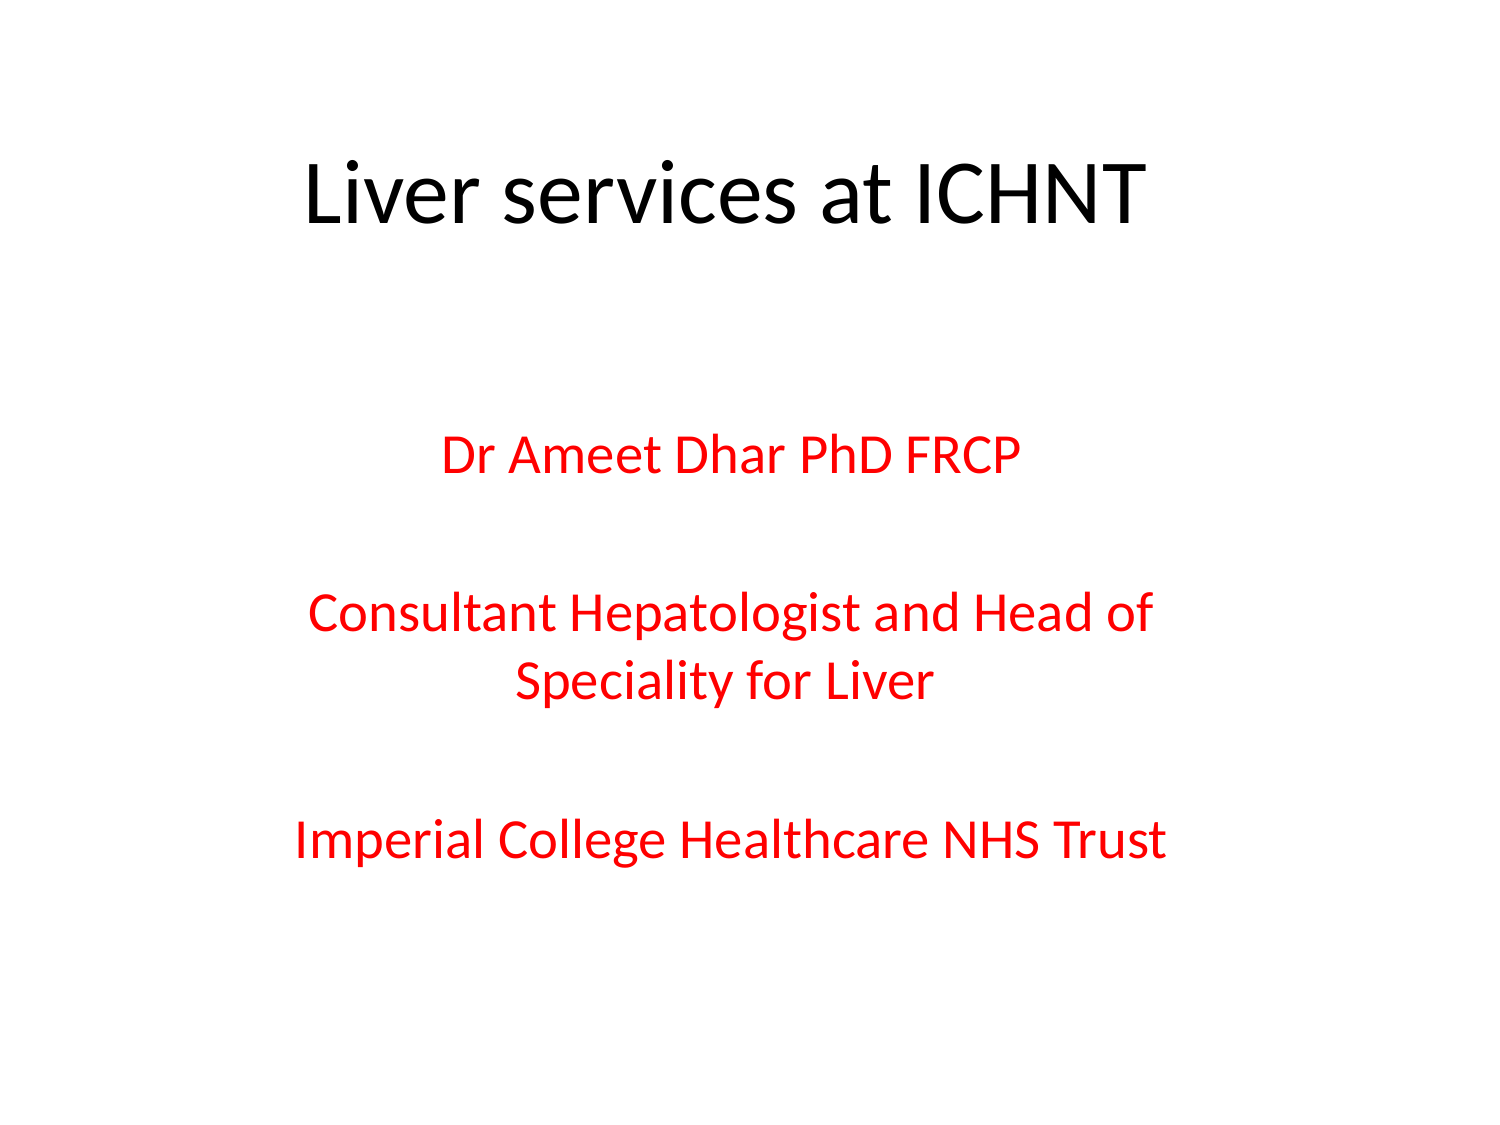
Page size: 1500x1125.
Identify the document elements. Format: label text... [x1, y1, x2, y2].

subtitle Dr Ameet Dhar PhD FRCP Consultant Hepatologist and Head of Speciality for Liver Imperial College Healthcare NHS Trust [206, 408, 1257, 882]
title Liver services at ICHNT [88, 66, 1364, 308]
